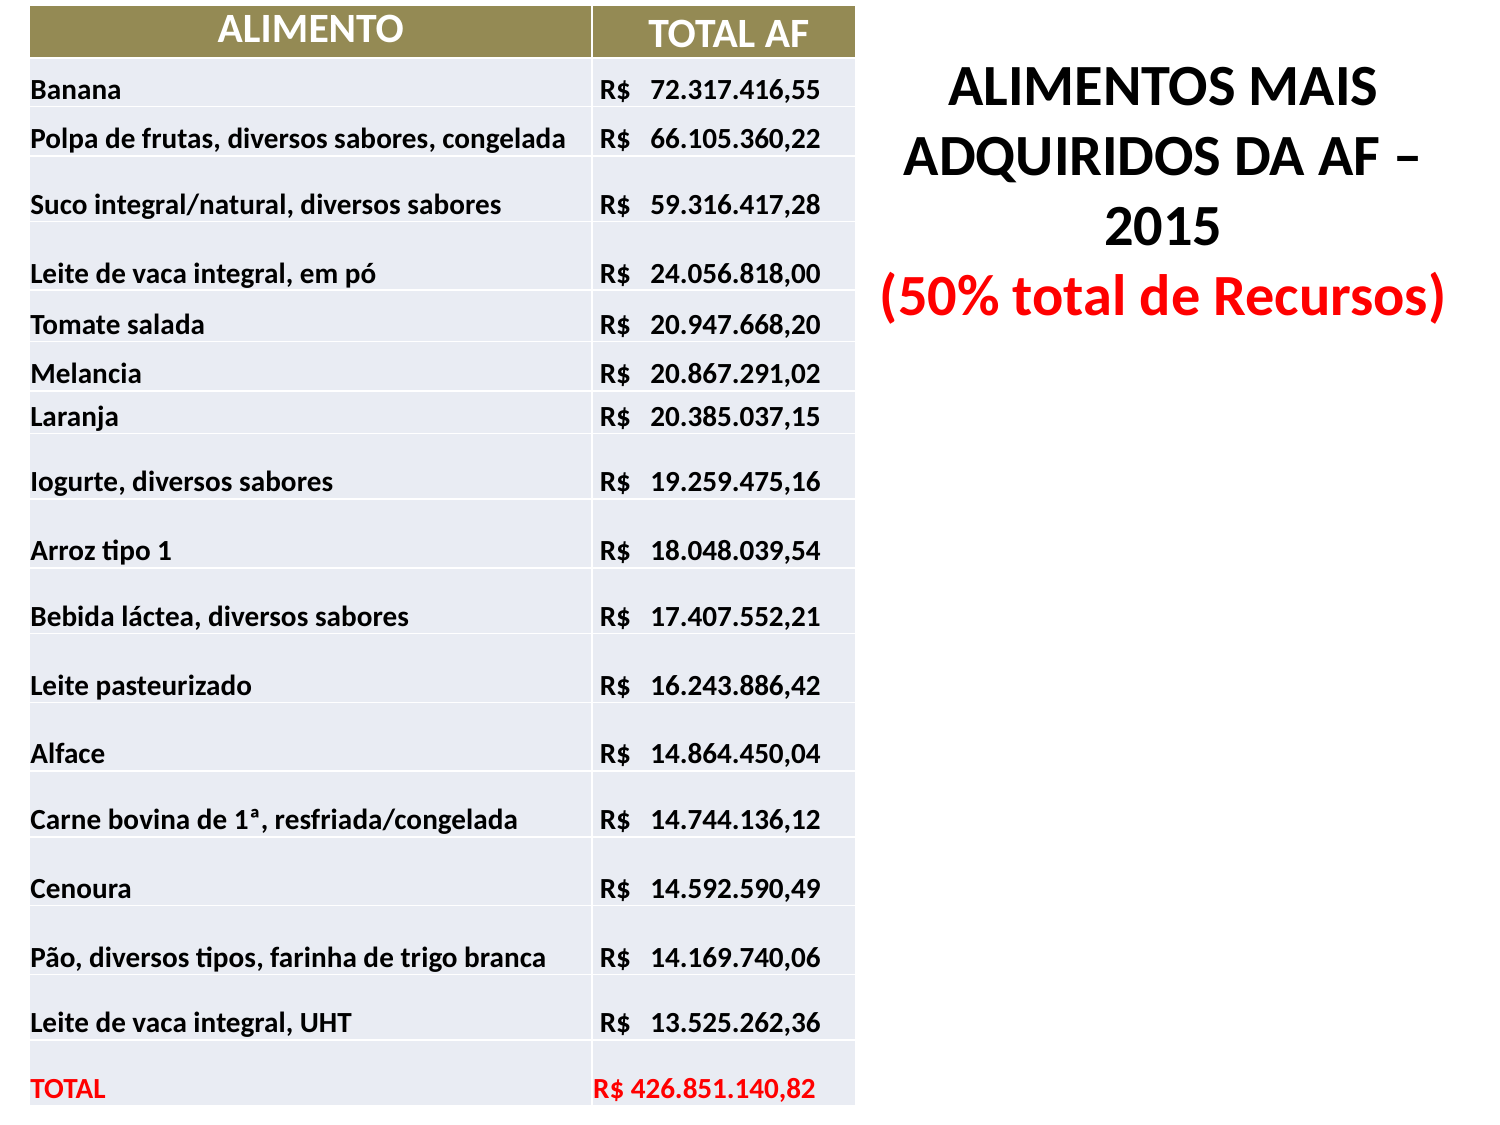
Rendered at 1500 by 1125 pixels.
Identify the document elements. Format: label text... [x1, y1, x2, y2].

table_cell Melancia [30, 342, 591, 390]
table_cell R$ 19.259.475,16 [593, 434, 855, 498]
table_cell R$ 13.525.262,36 [593, 975, 855, 1039]
table_cell Iogurte, diversos sabores [30, 434, 591, 498]
table_cell R$ 16.243.886,42 [593, 634, 855, 702]
table_cell R$ 14.864.450,04 [593, 703, 855, 770]
table_cell R$ 14.169.740,06 [593, 906, 855, 974]
table_cell R$ 20.867.291,02 [593, 342, 855, 390]
table_cell Polpa de frutas, diversos sabores, congelada [30, 107, 591, 155]
table_cell R$ 20.385.037,15 [593, 392, 855, 433]
table_header TOTAL AF [593, 6, 855, 57]
title ALIMENTOS MAIS ADQUIRIDOS DA AF – 2015 (50% total de Recursos) [857, 54, 1471, 320]
table_cell Cenoura [30, 838, 591, 905]
table_cell R$ 14.744.136,12 [593, 772, 855, 836]
table_cell R$ 17.407.552,21 [593, 569, 855, 633]
table_cell Tomate salada [30, 291, 591, 341]
table_cell Leite pasteurizado [30, 634, 591, 702]
table_cell TOTAL [30, 1041, 591, 1105]
table_cell R$ 426.851.140,82 [593, 1041, 855, 1105]
table_cell Carne bovina de 1ª, resfriada/congelada [30, 772, 591, 836]
table_cell R$ 66.105.360,22 [593, 107, 855, 155]
table_cell Pão, diversos tipos, farinha de trigo branca [30, 906, 591, 974]
table_header ALIMENTO [30, 6, 591, 57]
table_cell Leite de vaca integral, em pó [30, 222, 591, 289]
table_cell R$ 72.317.416,55 [593, 59, 855, 106]
table_cell Laranja [30, 392, 591, 433]
table_cell Banana [30, 59, 591, 106]
table_cell Arroz tipo 1 [30, 500, 591, 567]
table_cell Alface [30, 703, 591, 770]
table_cell R$ 18.048.039,54 [593, 500, 855, 567]
table_cell Leite de vaca integral, UHT [30, 975, 591, 1039]
table_cell R$ 20.947.668,20 [593, 291, 855, 341]
table_cell R$ 24.056.818,00 [593, 222, 855, 289]
table_cell Suco integral/natural, diversos sabores [30, 157, 591, 221]
table_cell Bebida láctea, diversos sabores [30, 569, 591, 633]
table_cell R$ 59.316.417,28 [593, 157, 855, 221]
table_cell R$ 14.592.590,49 [593, 838, 855, 905]
